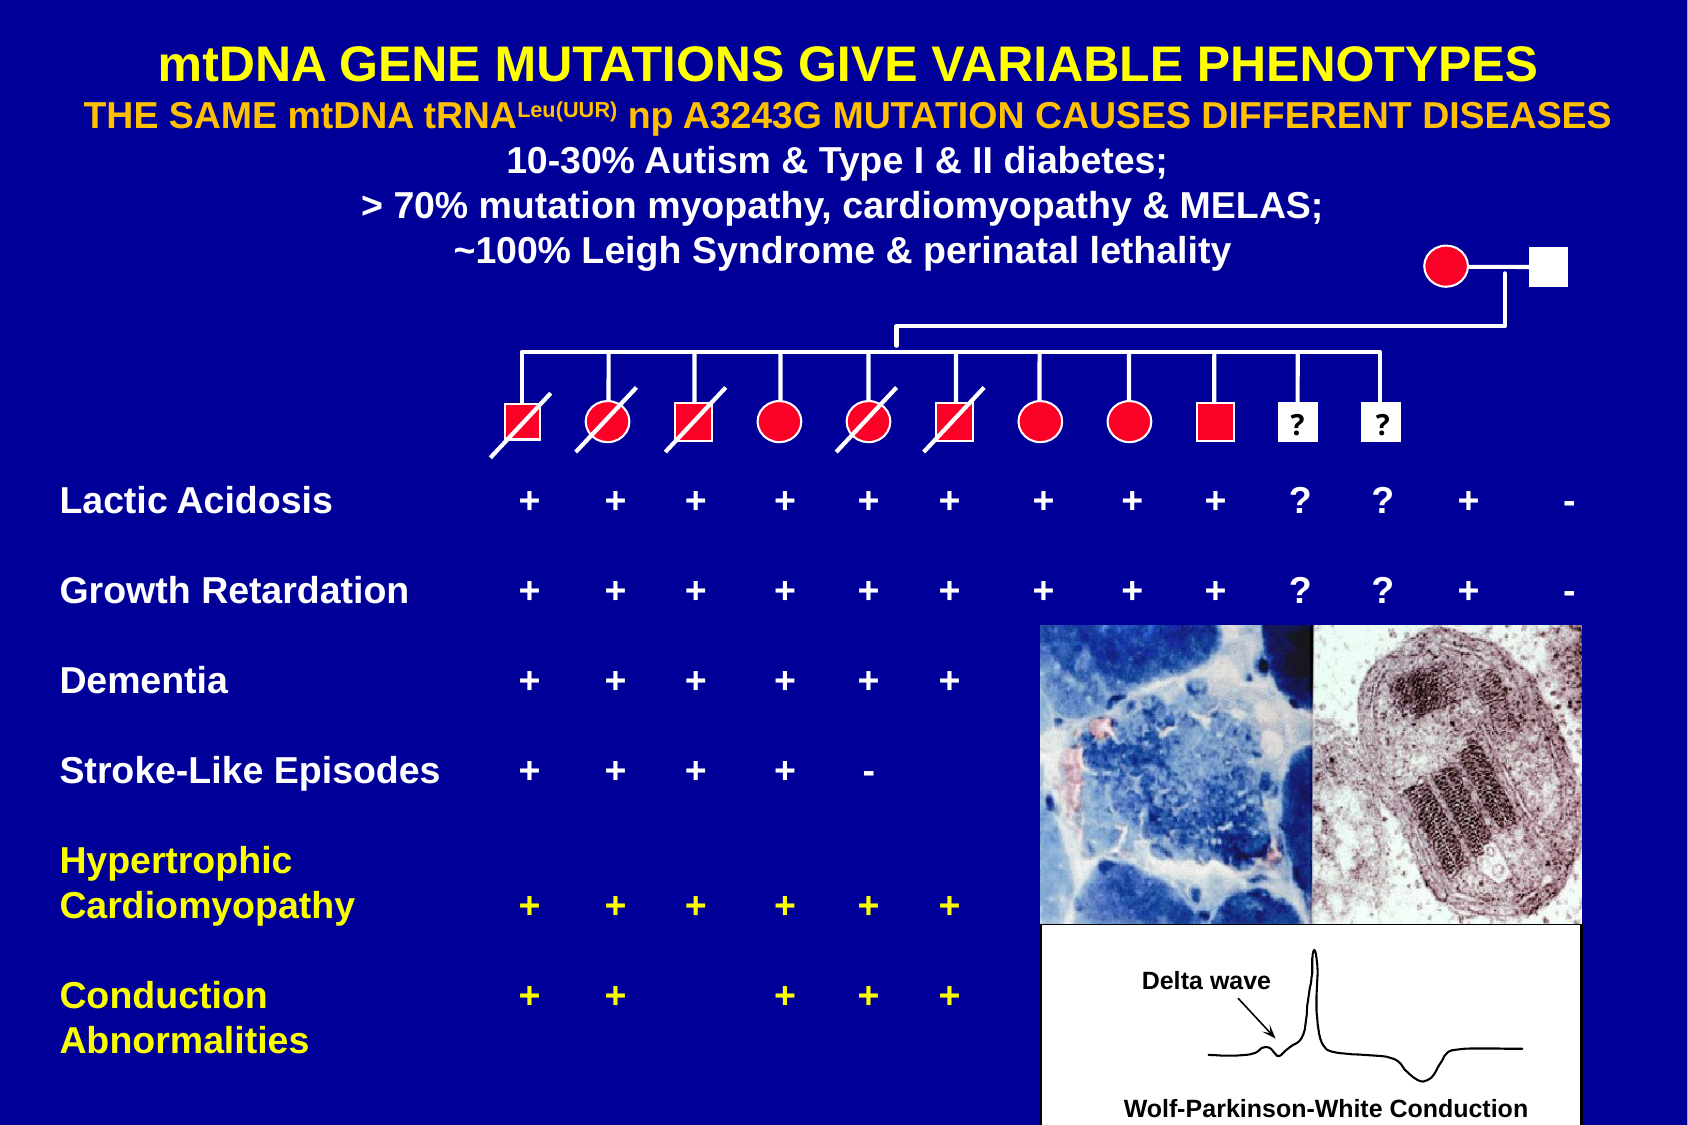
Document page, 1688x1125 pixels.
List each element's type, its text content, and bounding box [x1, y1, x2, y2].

text_box - - [1548, 469, 1591, 619]
text_box [846, 401, 891, 443]
text_box [935, 403, 974, 441]
text_box [695, 352, 780, 429]
text_box ? ? [1356, 469, 1410, 619]
title mtDNA GENE MUTATIONS GIVE VARIABLE PHENOTYPES THE SAME mtDNA tRNALeu(UUR) np A3243G MUTATION CAUSES DIFFERENT DISEASES 10-30% Autism & Type I & II diabetes; > 70% mutation myopathy, cardiomyopathy & MELAS; ~100% Leigh Syndrome & perinatal lethality [4, 35, 1688, 352]
text_box ? ? [1273, 469, 1327, 619]
text_box [674, 403, 713, 441]
text_box + + [1106, 469, 1159, 619]
text_box [585, 401, 630, 443]
text_box [1424, 245, 1468, 287]
text_box [1107, 401, 1152, 443]
text_box [757, 401, 802, 443]
text_box + + + + + + [589, 469, 642, 1024]
text_box [869, 352, 1039, 429]
text_box [1196, 403, 1235, 441]
text_box + + [1442, 469, 1495, 619]
text_box + + [1017, 469, 1070, 619]
picture [1040, 625, 1582, 924]
text_box + + + + + + [759, 469, 812, 1024]
text_box + + + + + [923, 469, 976, 1024]
text_box [781, 352, 868, 429]
text_box + + + + + + [503, 469, 556, 1024]
picture [1235, 995, 1278, 1041]
text_box Lactic Acidosis Growth Retardation Dementia Stroke-Like Episodes Hypertrophic Cardiomyopathy Conduction Abnormalities [44, 469, 456, 1069]
text_box [1129, 352, 1214, 429]
text_box [521, 352, 694, 429]
text_box ? [1361, 398, 1405, 449]
text_box [1040, 930, 1582, 1125]
text_box Delta wave [1127, 957, 1287, 1002]
text_box ? [1275, 398, 1320, 449]
text_box [1018, 401, 1063, 443]
text_box + + + + + [670, 469, 722, 934]
text_box [1040, 352, 1128, 429]
text_box + + [1189, 469, 1242, 619]
text_box [1529, 248, 1568, 286]
text_box [1208, 950, 1523, 1082]
text_box [896, 273, 1505, 346]
text_box Wolf-Parkinson-White Conduction [1108, 1085, 1544, 1125]
text_box [1215, 352, 1297, 429]
text_box [505, 404, 541, 440]
text_box [1298, 352, 1380, 429]
text_box + + + - + + [842, 469, 895, 1024]
